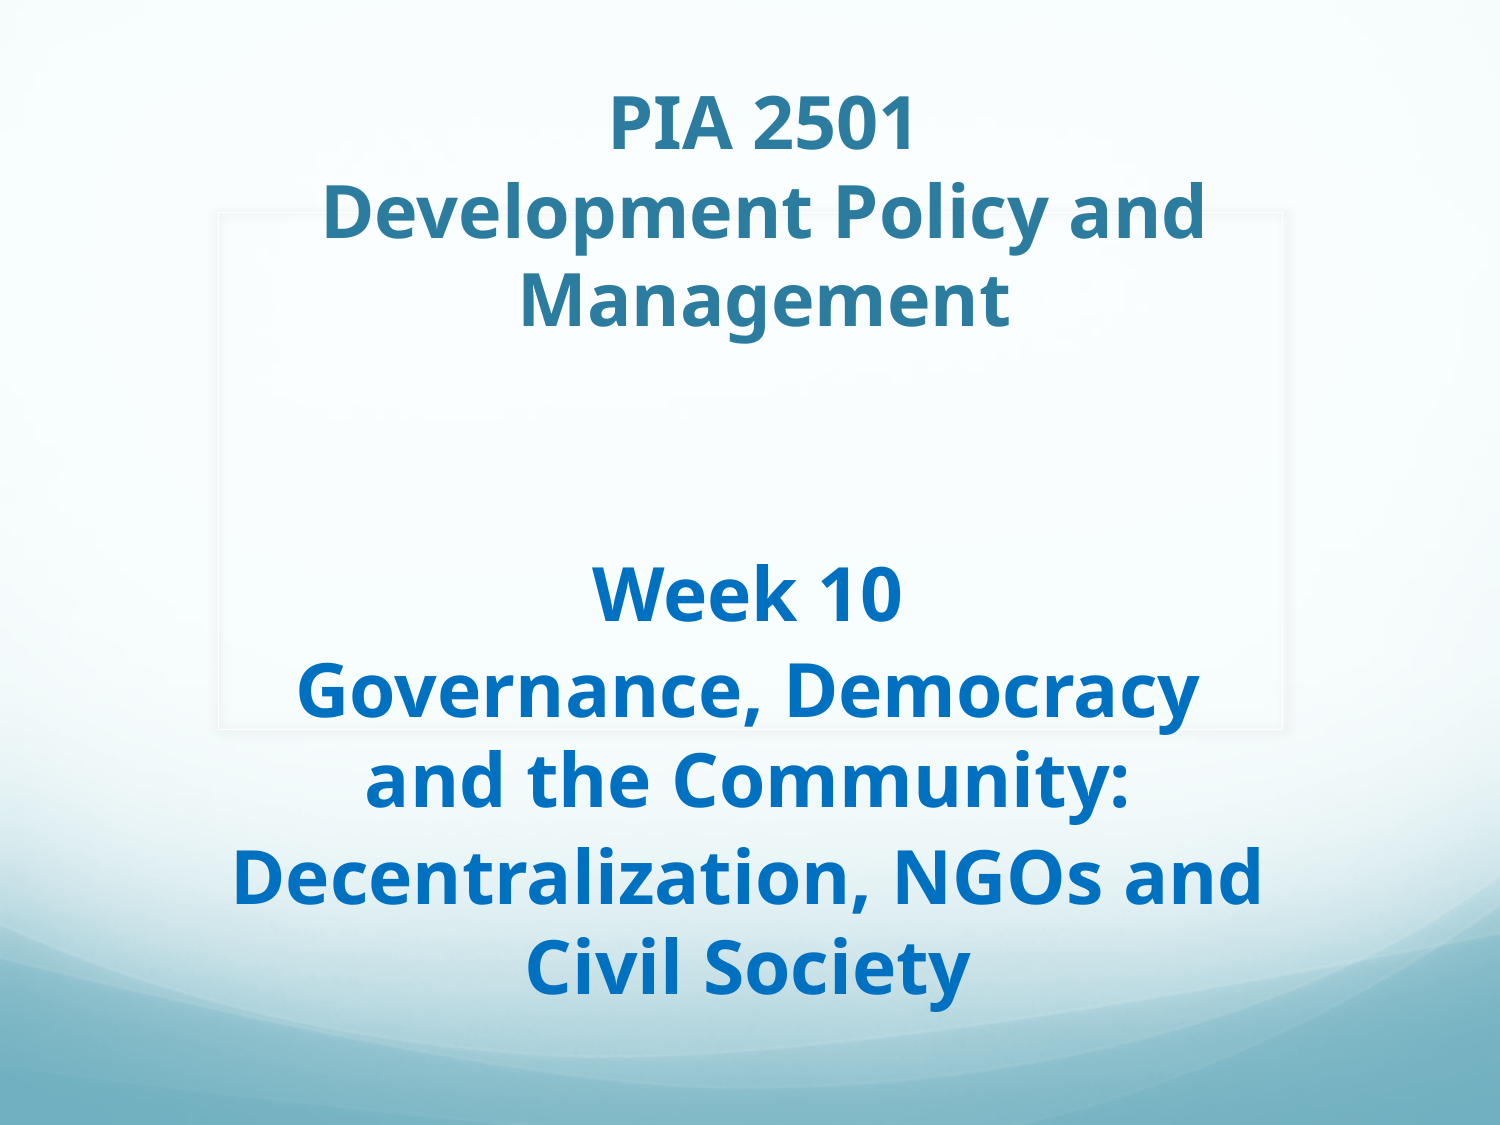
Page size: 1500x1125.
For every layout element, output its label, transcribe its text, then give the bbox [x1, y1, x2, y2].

subtitle Week 10 Governance, Democracy and the Community: Decentralization, NGOs and Civil Society [215, 432, 1282, 584]
title PIA 2501 Development Policy and Management [231, 66, 1298, 350]
